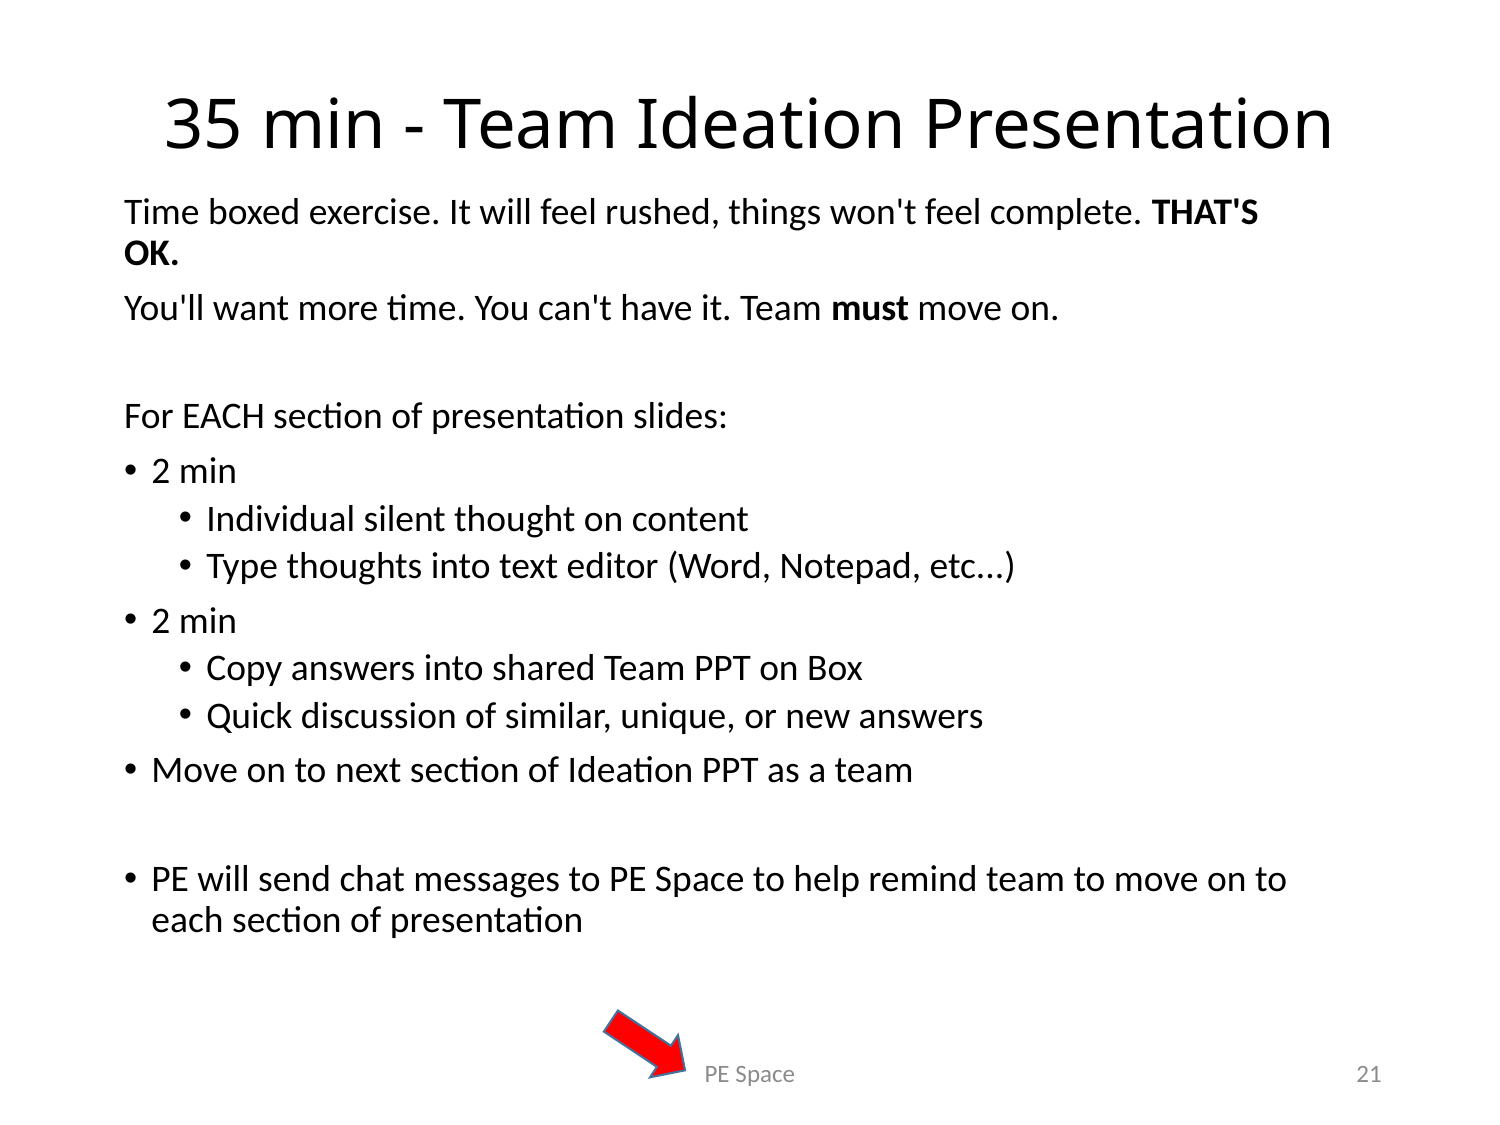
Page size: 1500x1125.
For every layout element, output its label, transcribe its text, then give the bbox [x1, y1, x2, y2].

footer PE Space [496, 1042, 1004, 1103]
title 35 min - Team Ideation Presentation [103, 17, 1397, 235]
text_box [602, 1009, 687, 1079]
slide_number 21 [1059, 1042, 1397, 1103]
list Time boxed exercise. It will feel rushed, things won't feel complete. THAT'S OK. You'll want more time. You can't have it. Team must move on. For EACH section of presentation slides: 2 min Individual silent thought on content Type thoughts into text editor (Word, Notepad, etc...) 2 min Copy answers into shared Team PPT on Box Quick discussion of similar, unique, or new answers Move on to next section of Ideation PPT as a team PE will send chat messages to PE Space to help remind team to move on to each section of presentation [109, 184, 1325, 949]
